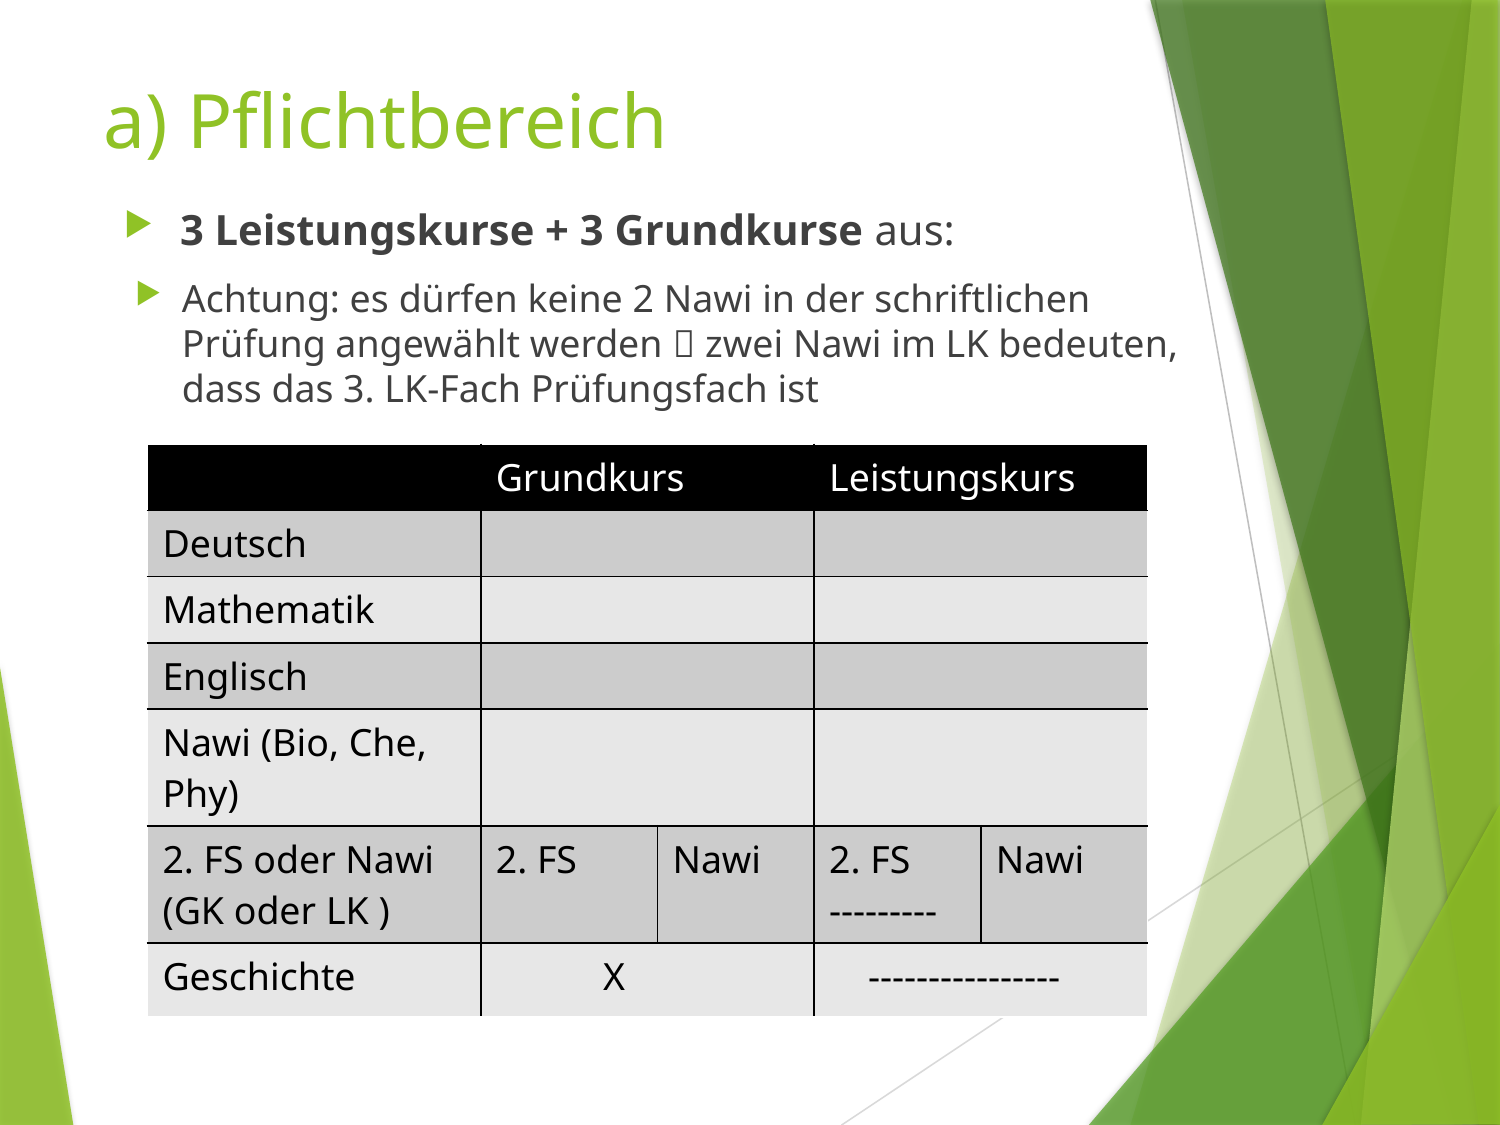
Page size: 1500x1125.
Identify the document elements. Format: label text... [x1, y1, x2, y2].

table_cell [482, 710, 813, 825]
table_cell Mathematik [148, 577, 480, 642]
table_header Grundkurs [482, 445, 813, 510]
table_header Leistungskurs [815, 445, 1147, 510]
table_cell Englisch [148, 644, 480, 708]
table_cell 2. FS --------- [815, 827, 980, 942]
table_cell [815, 511, 1147, 576]
table_cell Deutsch [148, 511, 480, 576]
title a) Pflichtbereich [88, 66, 1241, 185]
table_cell ---------------- [815, 944, 1147, 1016]
table_cell [482, 577, 813, 642]
table_cell [482, 644, 813, 708]
table_cell [482, 511, 813, 576]
table_cell [815, 644, 1147, 708]
table_cell Nawi (Bio, Che, Phy) [148, 710, 480, 825]
table_cell Geschichte [148, 944, 480, 1016]
table_cell X [482, 944, 813, 1016]
list 3 Leistungskurse + 3 Grundkurse aus: Achtung: es dürfen keine 2 Nawi in der schriftlichen Prüfung angewählt werden  zwei Nawi im LK bedeuten, dass das 3. LK-Fach Prüfungsfach ist [108, 196, 1221, 827]
table_cell Nawi [658, 827, 813, 942]
table_header [148, 445, 480, 510]
table_cell Nawi [982, 827, 1147, 942]
table_cell [815, 710, 1147, 825]
table_cell [815, 577, 1147, 642]
table_cell 2. FS oder Nawi (GK oder LK ) [148, 827, 480, 942]
table_cell 2. FS [482, 827, 657, 942]
